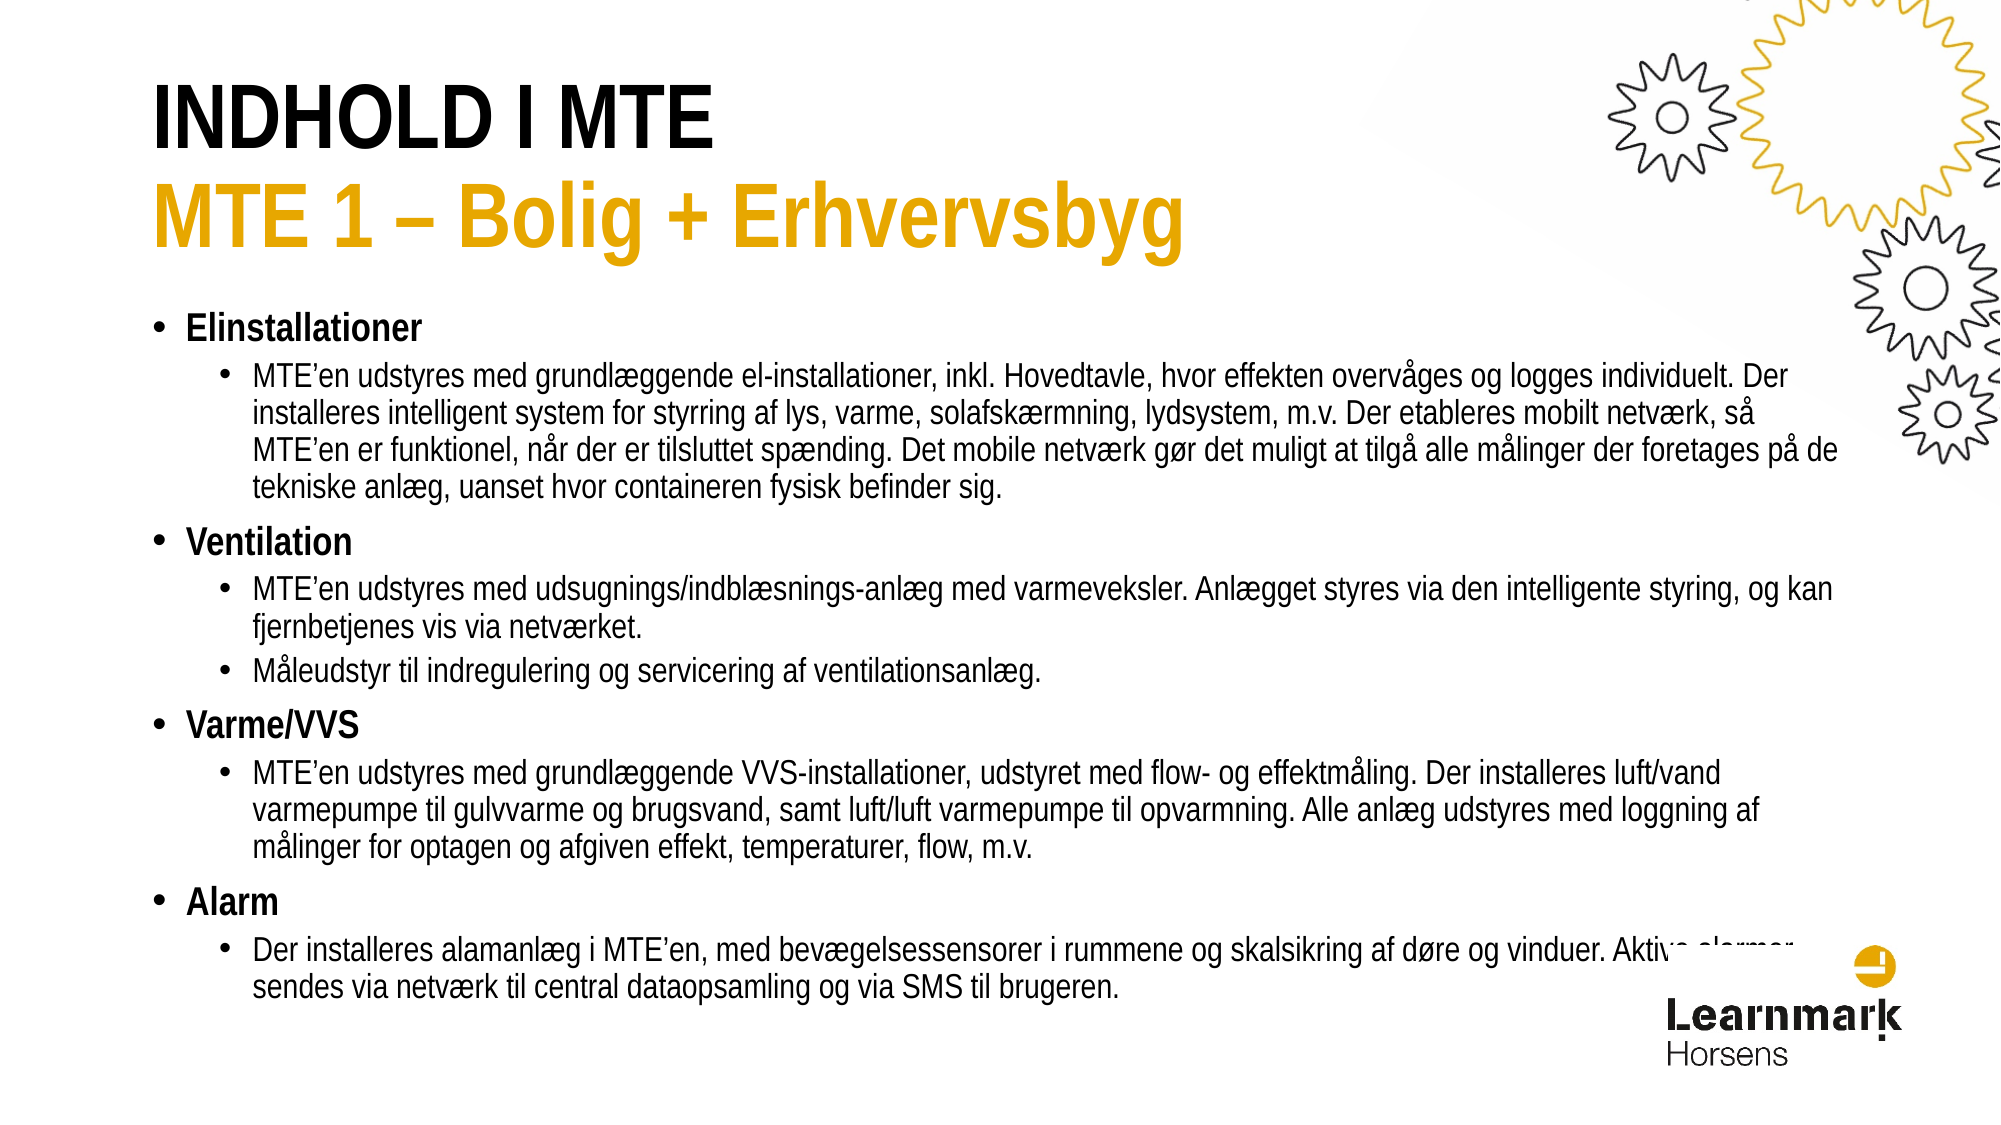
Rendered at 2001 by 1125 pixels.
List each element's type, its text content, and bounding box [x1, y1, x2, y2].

picture [1667, 945, 1902, 1066]
list Elinstallationer MTE’en udstyres med grundlæggende el-installationer, inkl. Hovedtavle, hvor effekten overvåges og logges individuelt. Der installeres intelligent system for styrring af lys, varme, solafskærmning, lydsystem, m.v. Der etableres mobilt netværk, så MTE’en er funktionel, når der er tilsluttet spænding. Det mobile netværk gør det muligt at tilgå alle målinger der foretages på de tekniske anlæg, uanset hvor containeren fysisk befinder sig. Ventilation MTE’en udstyres med udsugnings/indblæsnings-anlæg med varmeveksler. Anlægget styres via den intelligente styring, og kan fjernbetjenes vis via netværket. Måleudstyr til indregulering og servicering af ventilationsanlæg. Varme/VVS MTE’en udstyres med grundlæggende VVS-installationer, udstyret med flow- og effektmåling. Der installeres luft/vand varmepumpe til gulvvarme og brugsvand, samt luft/luft varmepumpe til opvarmning. Alle anlæg udstyres med loggning af målinger for optagen og afgiven effekt, temperaturer, flow, m.v. Alarm Der installeres alamanlæg i MTE’en, med bevægelsessensorer i rummene og skalsikring af døre og vinduer. Aktive alarmer sendes via netværk til central dataopsamling og via SMS til brugeren. [137, 299, 1863, 1014]
picture [1400, 0, 2000, 505]
title INDHOLD I MTE MTE 1 – Bolig + Erhvervsbyg [137, 59, 1426, 278]
